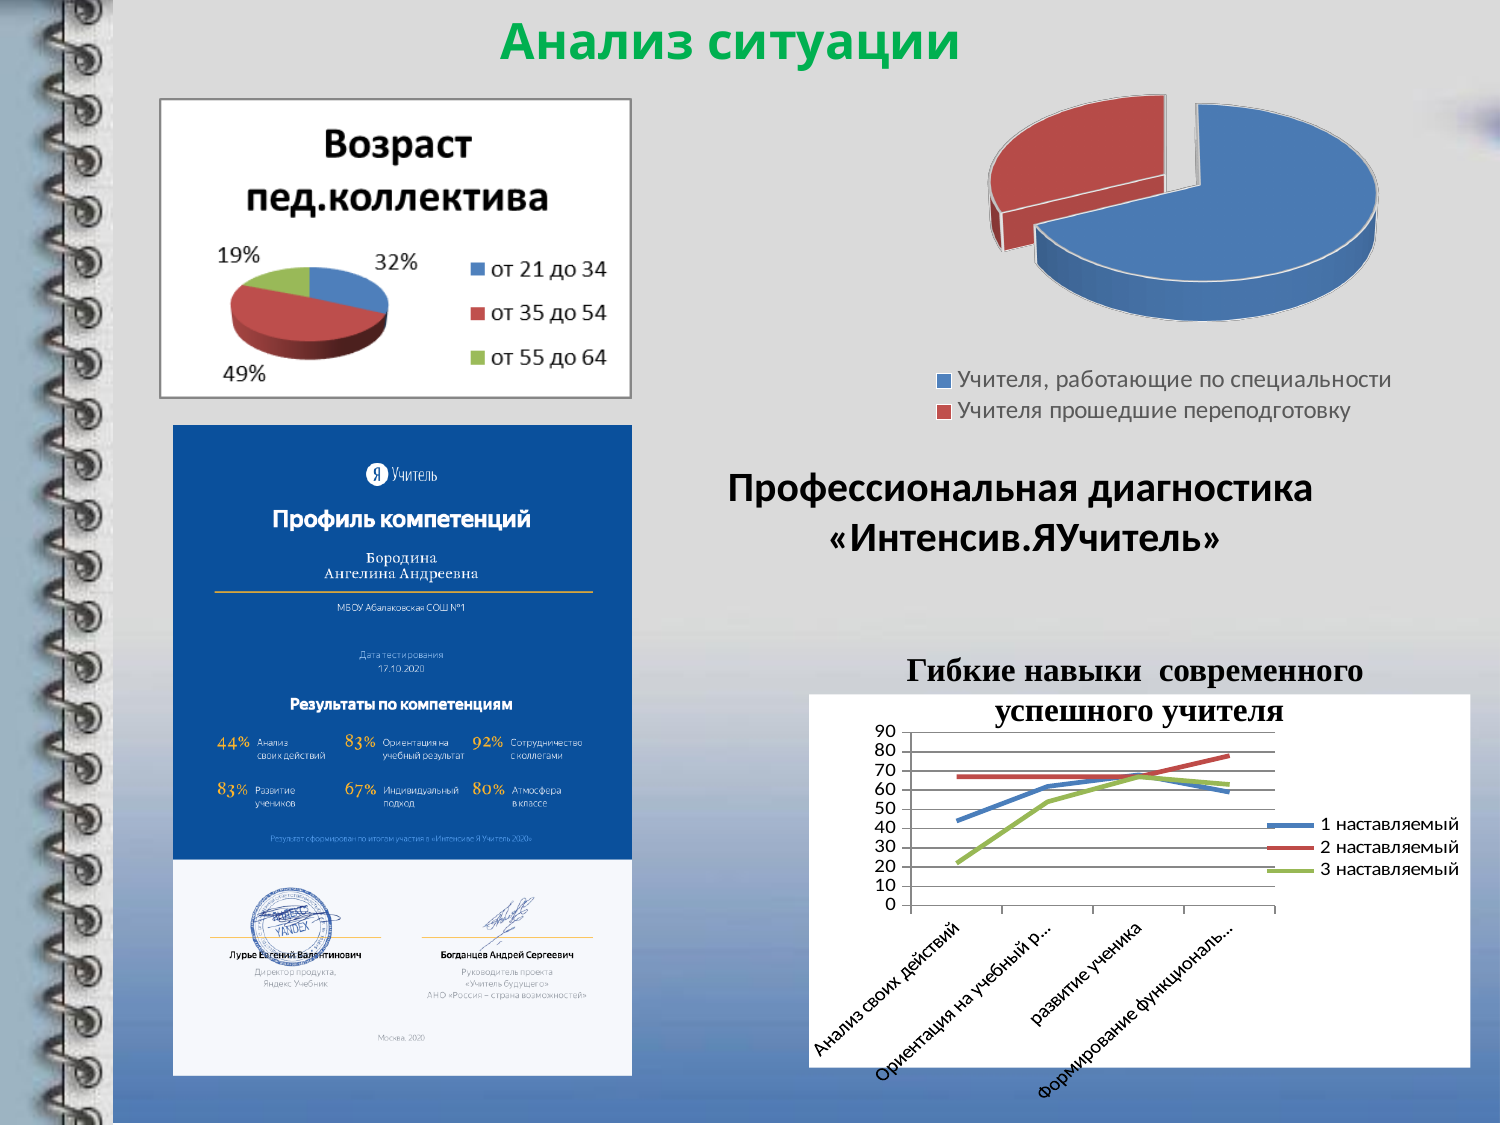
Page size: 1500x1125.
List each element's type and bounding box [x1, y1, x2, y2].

chart [808, 693, 1471, 1105]
picture [0, 0, 1500, 1125]
chart [914, 58, 1416, 432]
